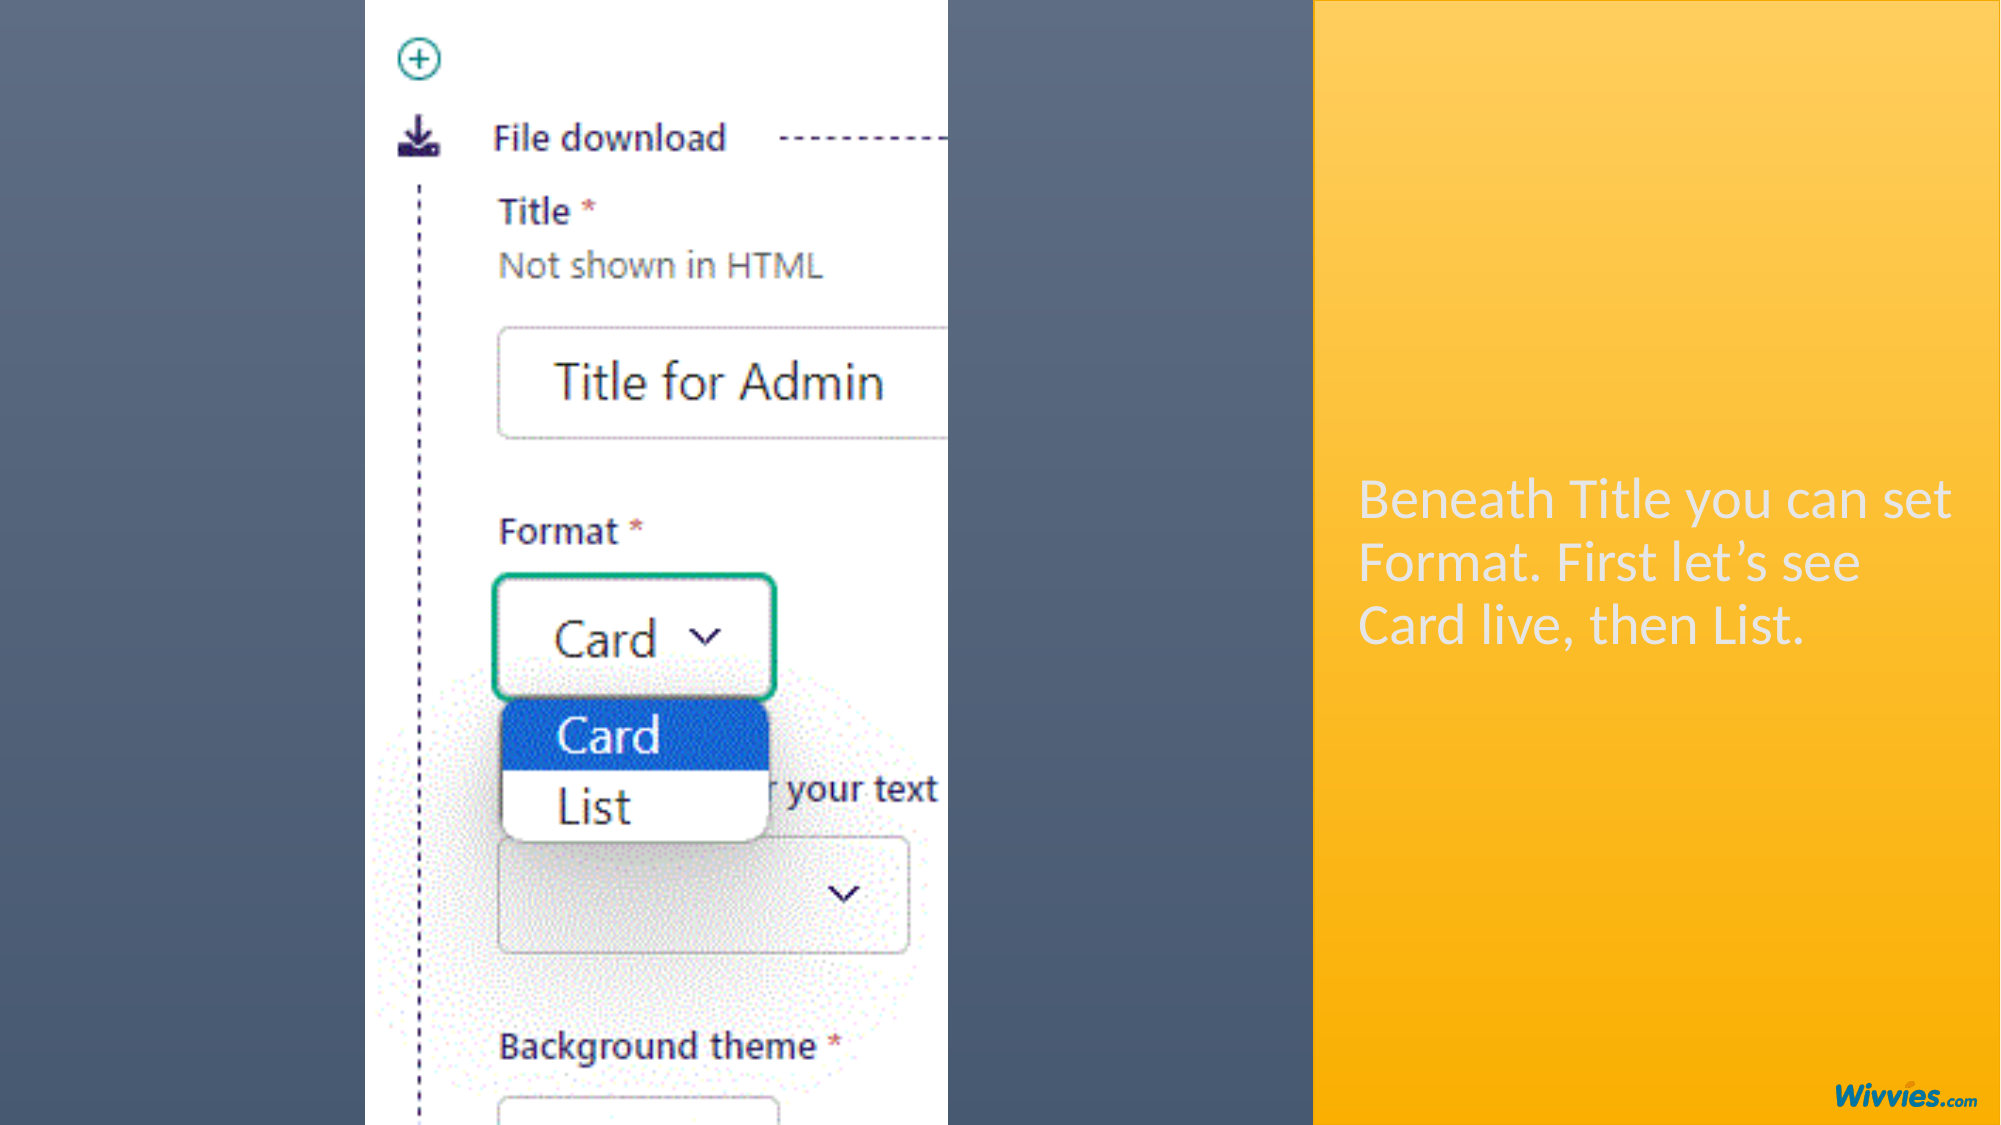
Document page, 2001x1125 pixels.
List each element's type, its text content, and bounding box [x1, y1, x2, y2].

picture [0, 0, 1314, 1125]
list Beneath Title you can set Format. First let’s see Card live, then List. [1314, 0, 2000, 1125]
